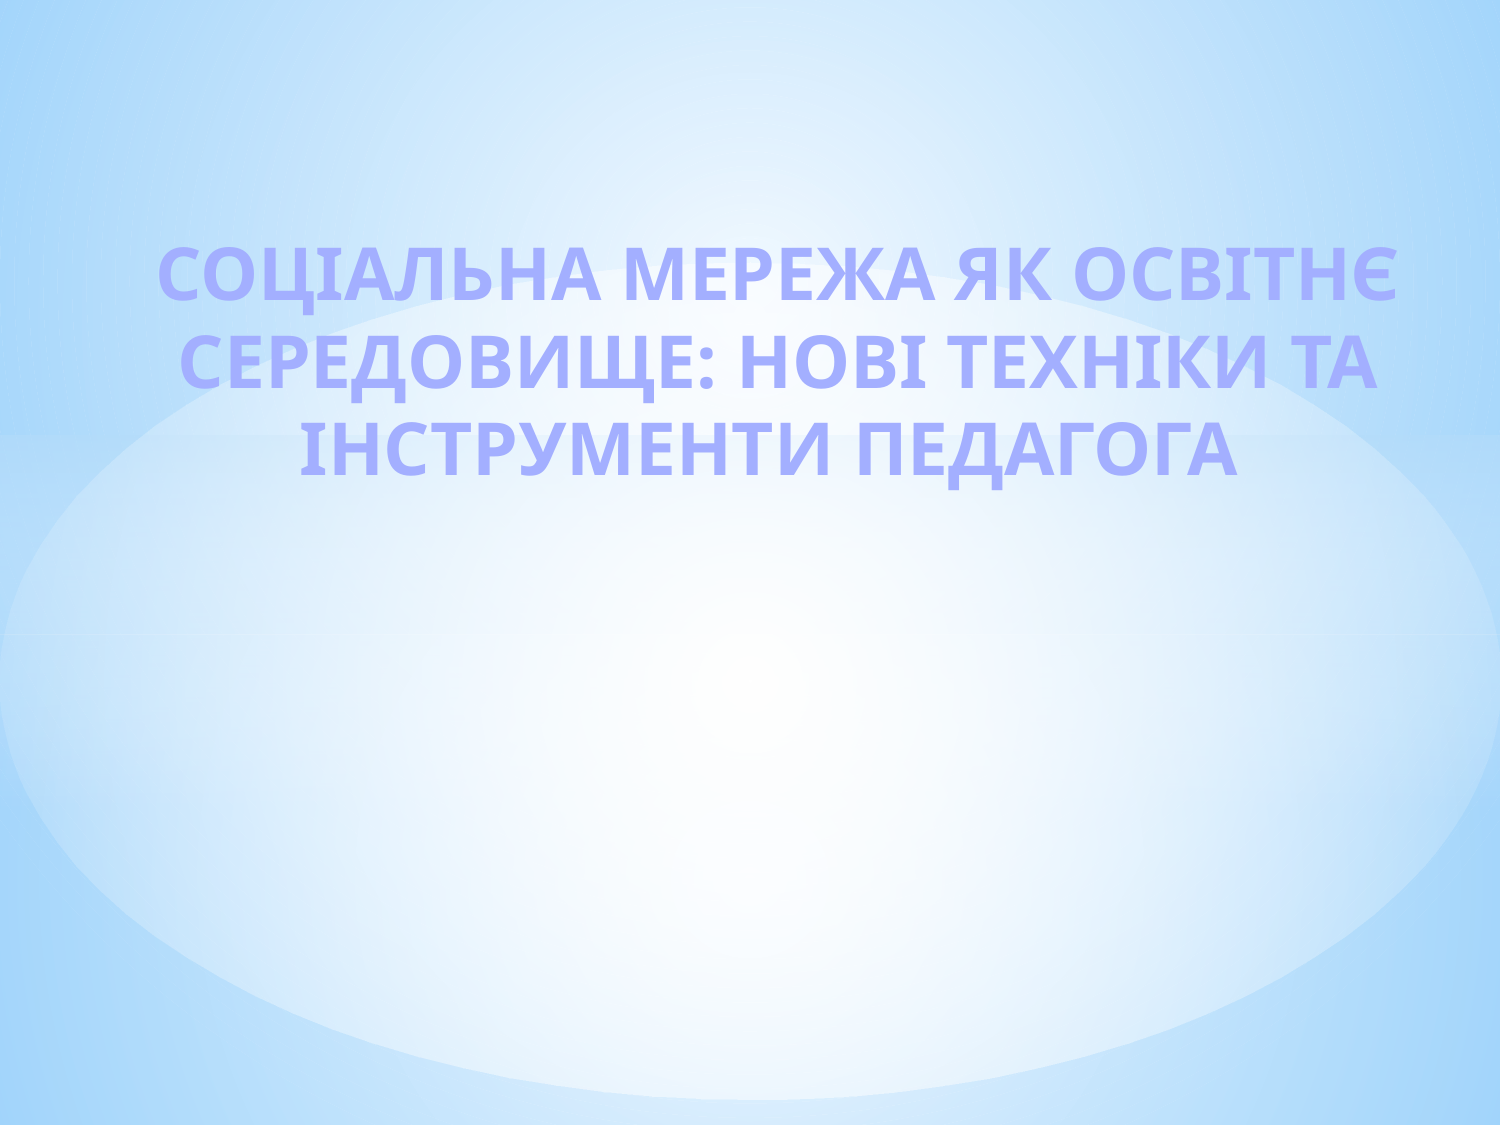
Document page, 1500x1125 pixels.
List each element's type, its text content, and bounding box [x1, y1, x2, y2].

title СОЦІАЛЬНА МЕРЕЖА ЯК ОСВІТНЄ СЕРЕДОВИЩЕ: НОВІ ТЕХНІКИ ТА ІНСТРУМЕНТИ ПЕДАГОГА [112, 219, 1424, 515]
